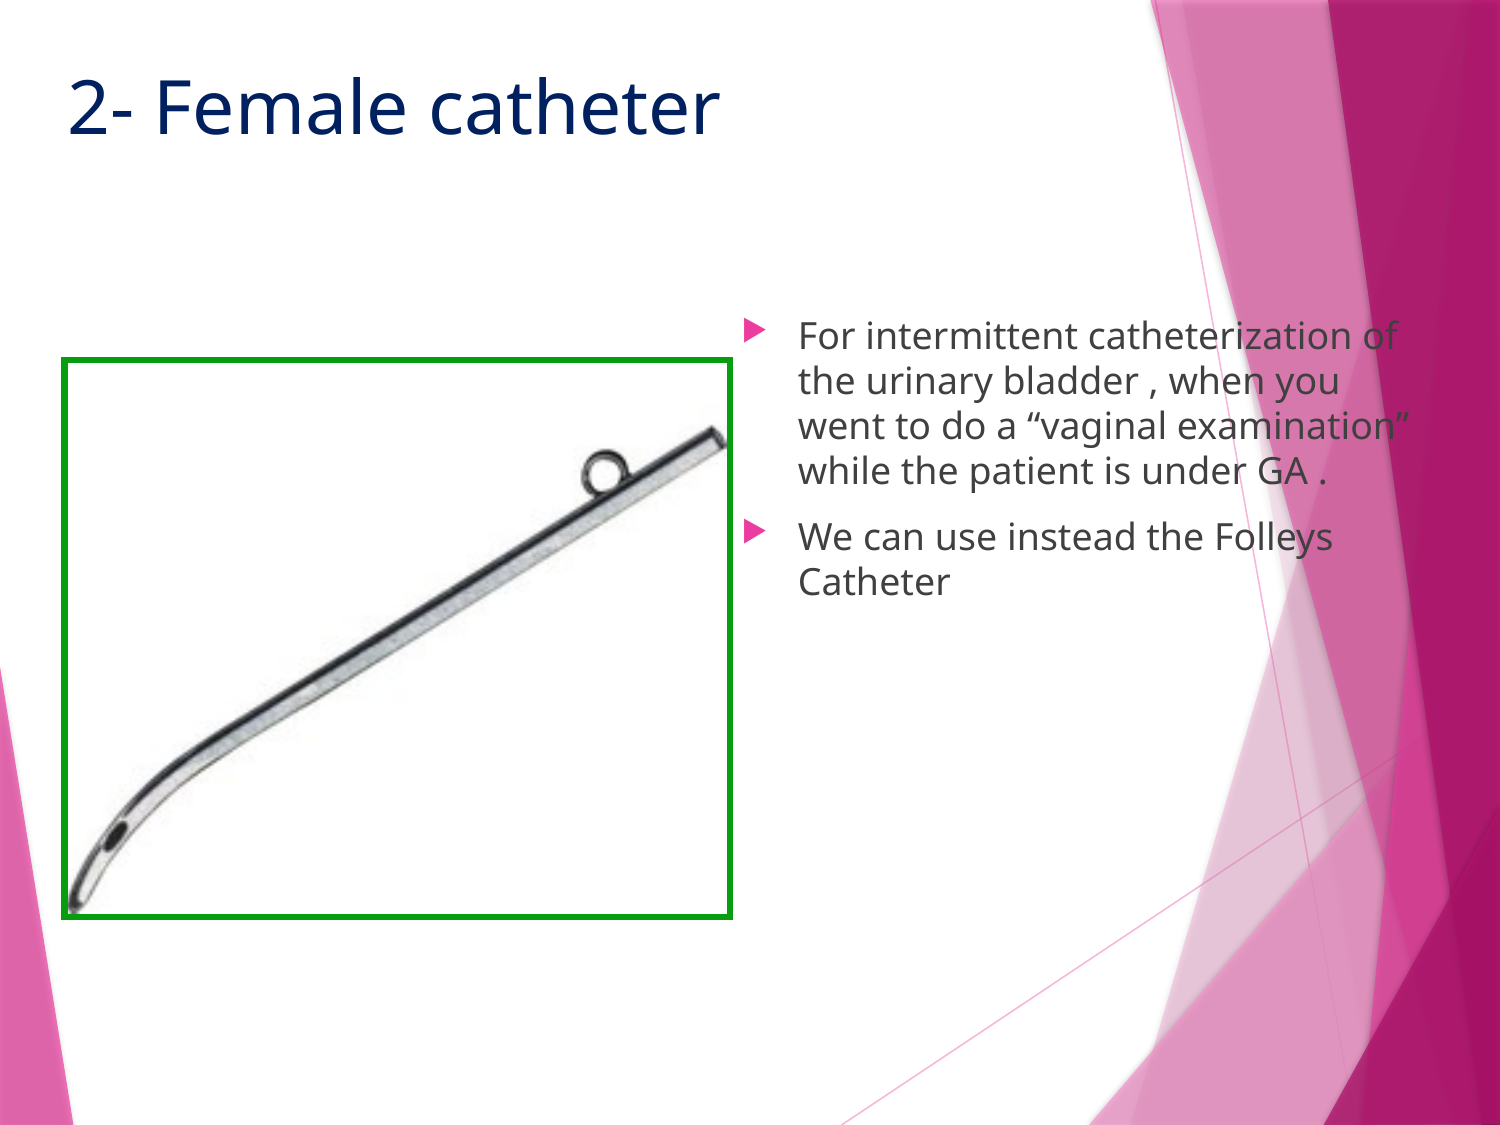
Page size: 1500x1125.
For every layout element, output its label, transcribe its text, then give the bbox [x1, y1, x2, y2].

picture [67, 362, 728, 915]
title 2- Female catheter [51, 51, 1094, 270]
list For intermittent catheterization of the urinary bladder , when you went to do a “vaginal examination” while the patient is under GA . We can use instead the Folleys Catheter [726, 304, 1454, 1029]
